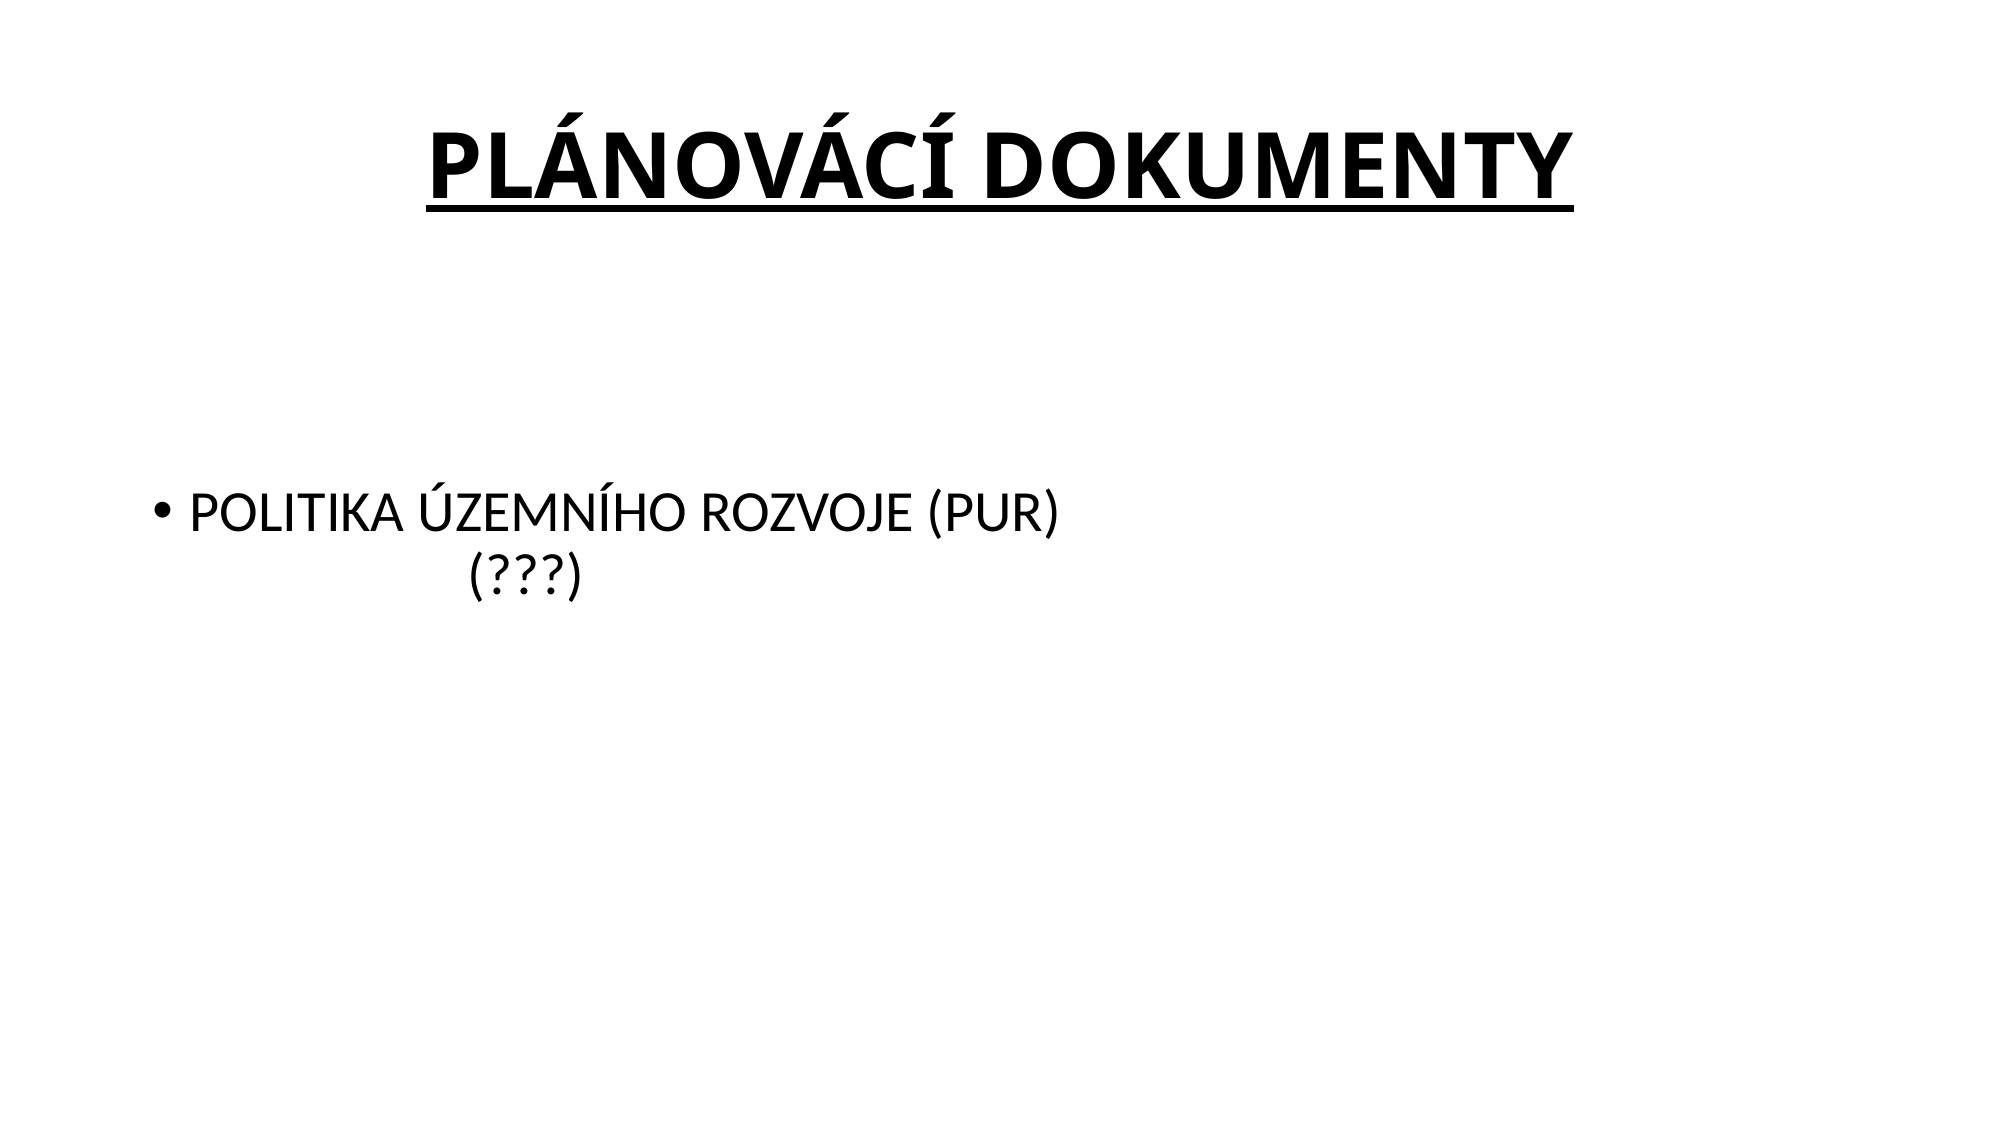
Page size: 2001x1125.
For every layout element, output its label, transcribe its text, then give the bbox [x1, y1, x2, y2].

list POLITIKA ÚZEMNÍHO ROZVOJE (PUR) (???) [137, 299, 1863, 1014]
title PLÁNOVÁCÍ DOKUMENTY [137, 59, 1863, 278]
